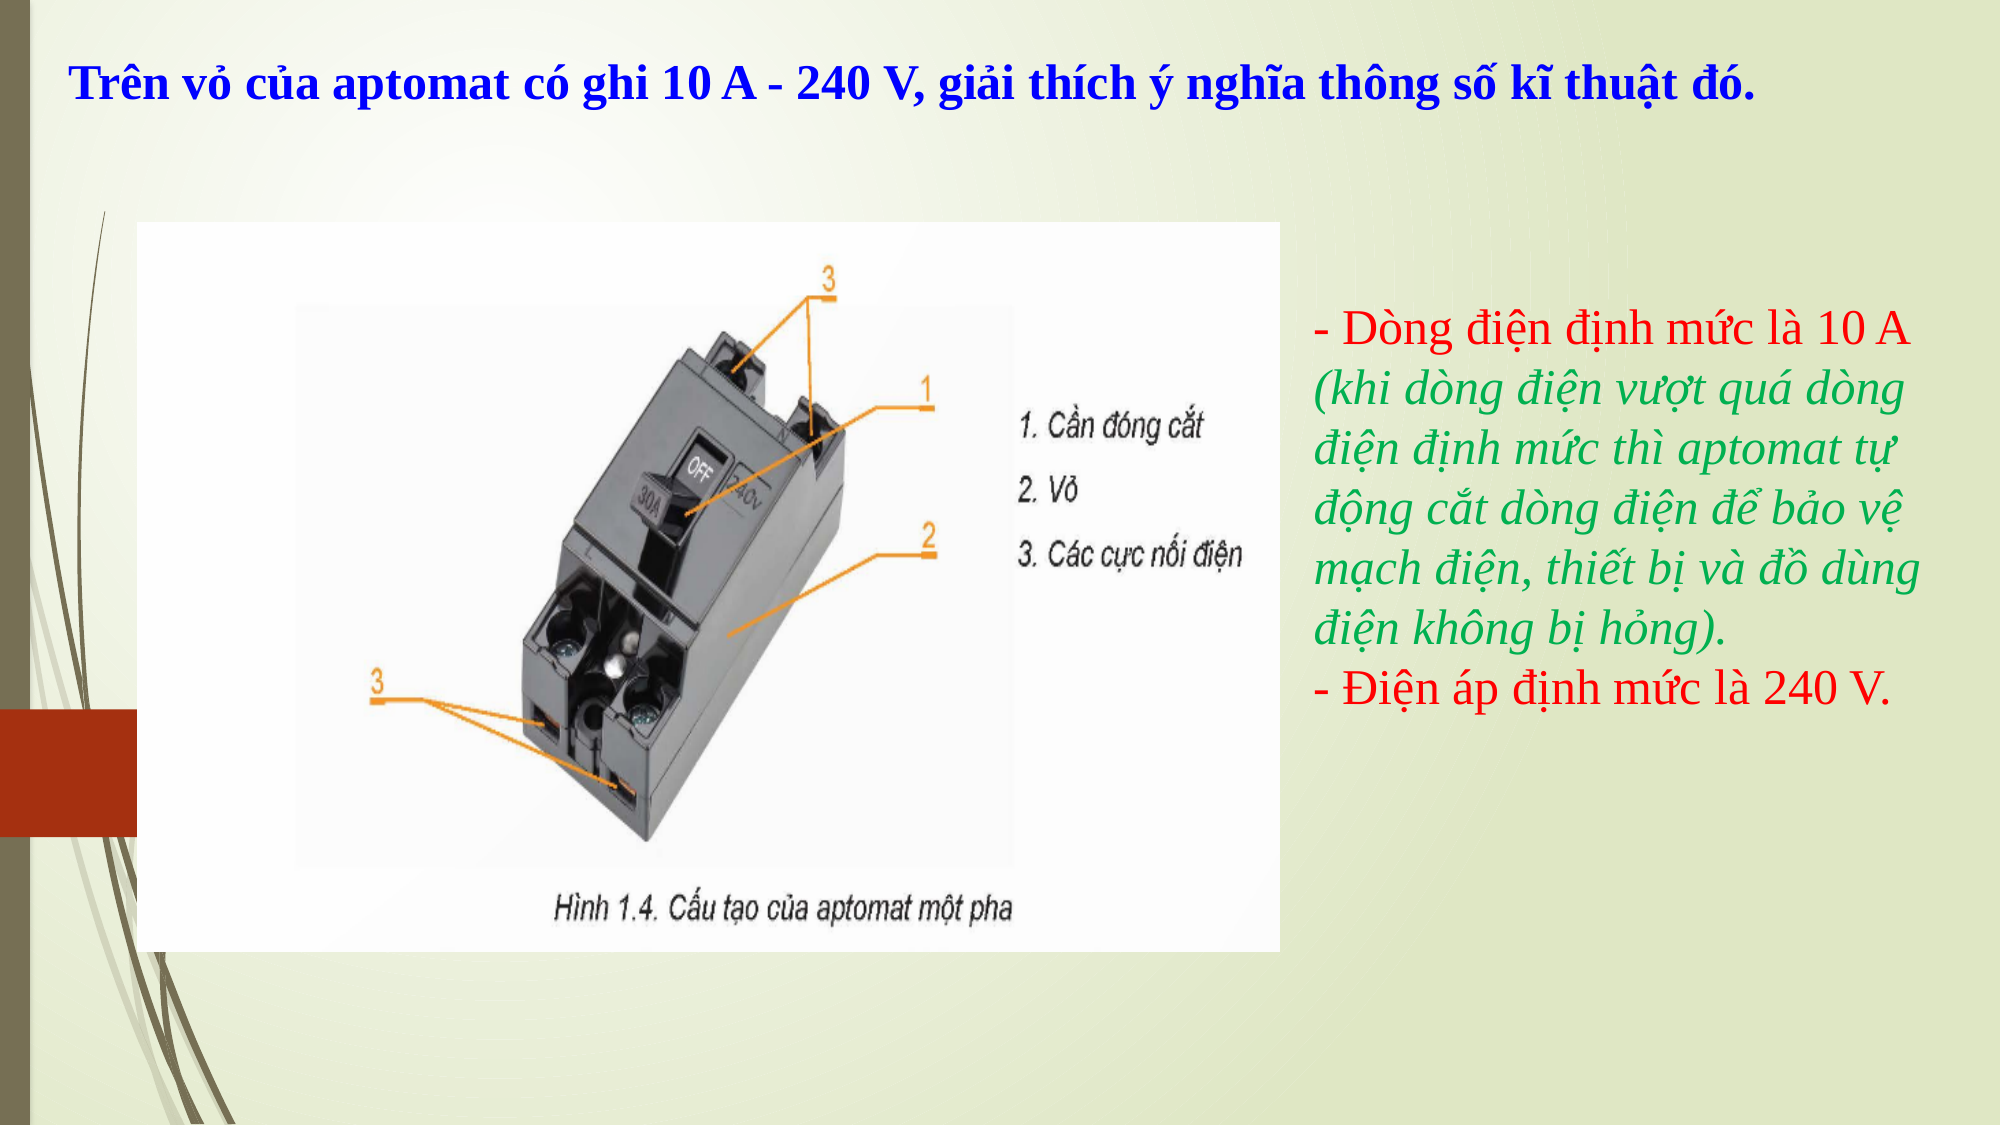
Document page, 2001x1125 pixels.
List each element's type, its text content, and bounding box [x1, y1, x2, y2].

text_box - Dòng điện định mức là 10 A (khi dòng điện vượt quá dòng điện định mức thì aptomat tự động cắt dòng điện để bảo vệ mạch điện, thiết bị và đồ dùng điện không bị hỏng). - Điện áp định mức là 240 V. [1298, 287, 1957, 722]
text_box Trên vỏ của aptomat có ghi 10 A - 240 V, giải thích ý nghĩa thông số kĩ thuật đó. [53, 42, 1895, 118]
picture [137, 222, 1280, 953]
